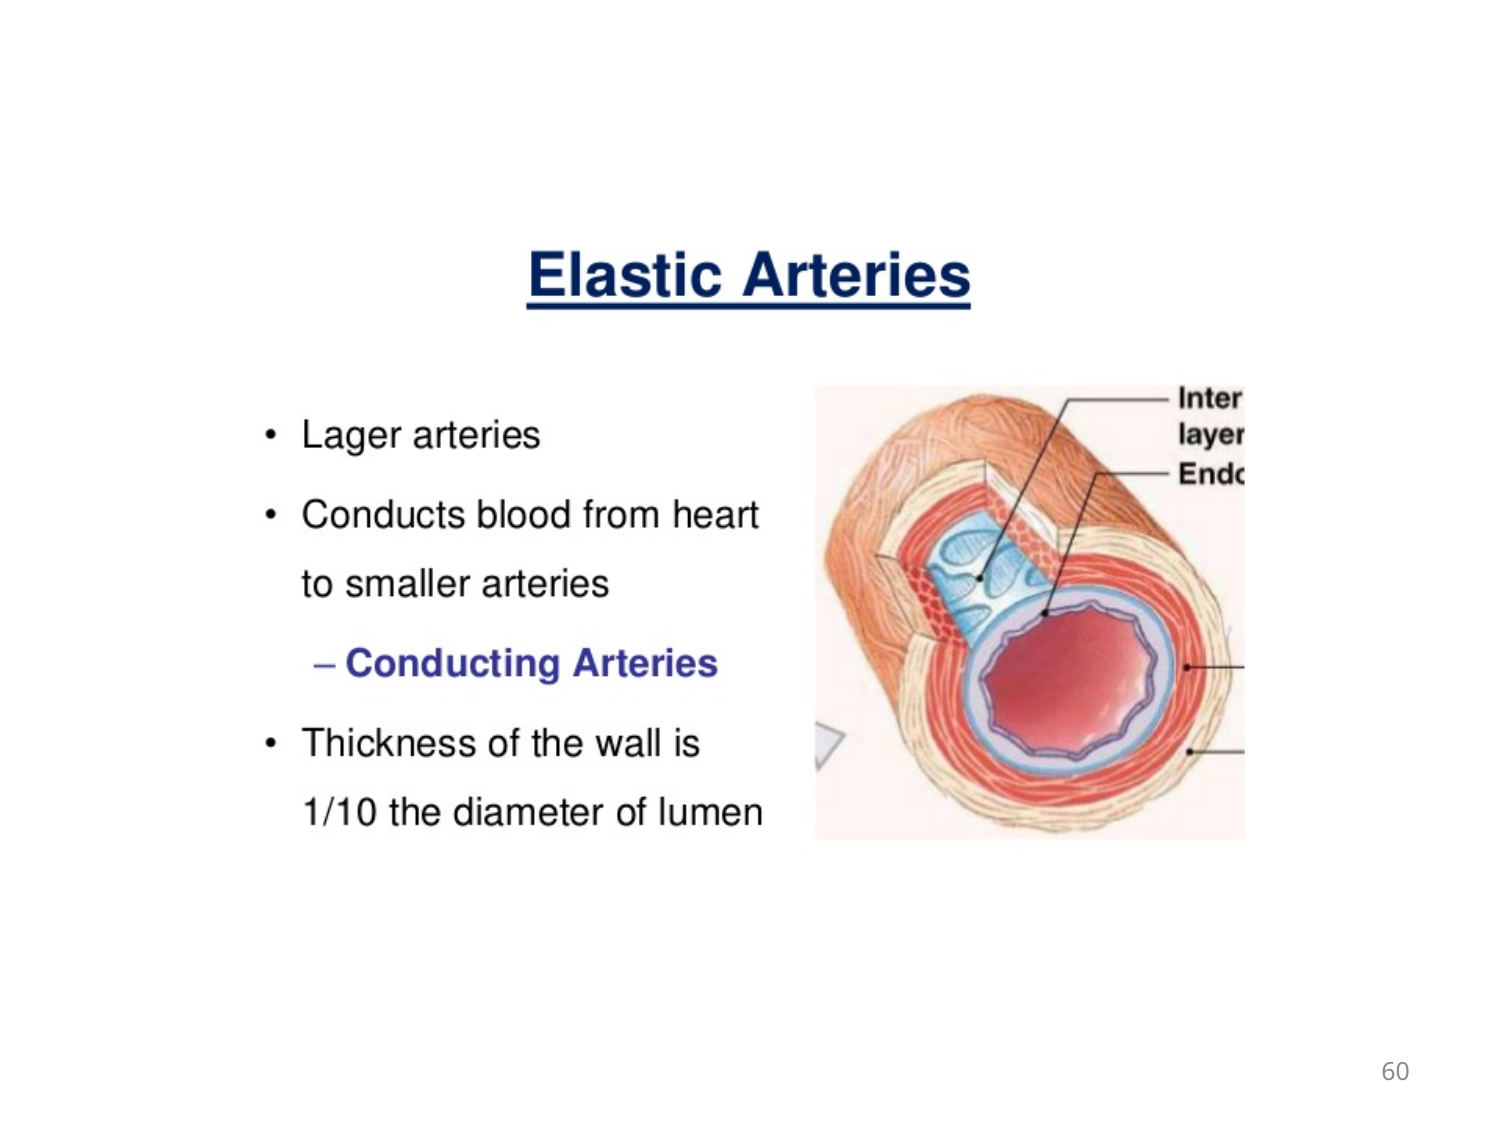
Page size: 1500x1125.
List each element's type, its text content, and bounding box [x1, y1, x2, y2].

slide_number 60 [1074, 1042, 1425, 1103]
picture [250, 224, 1248, 974]
